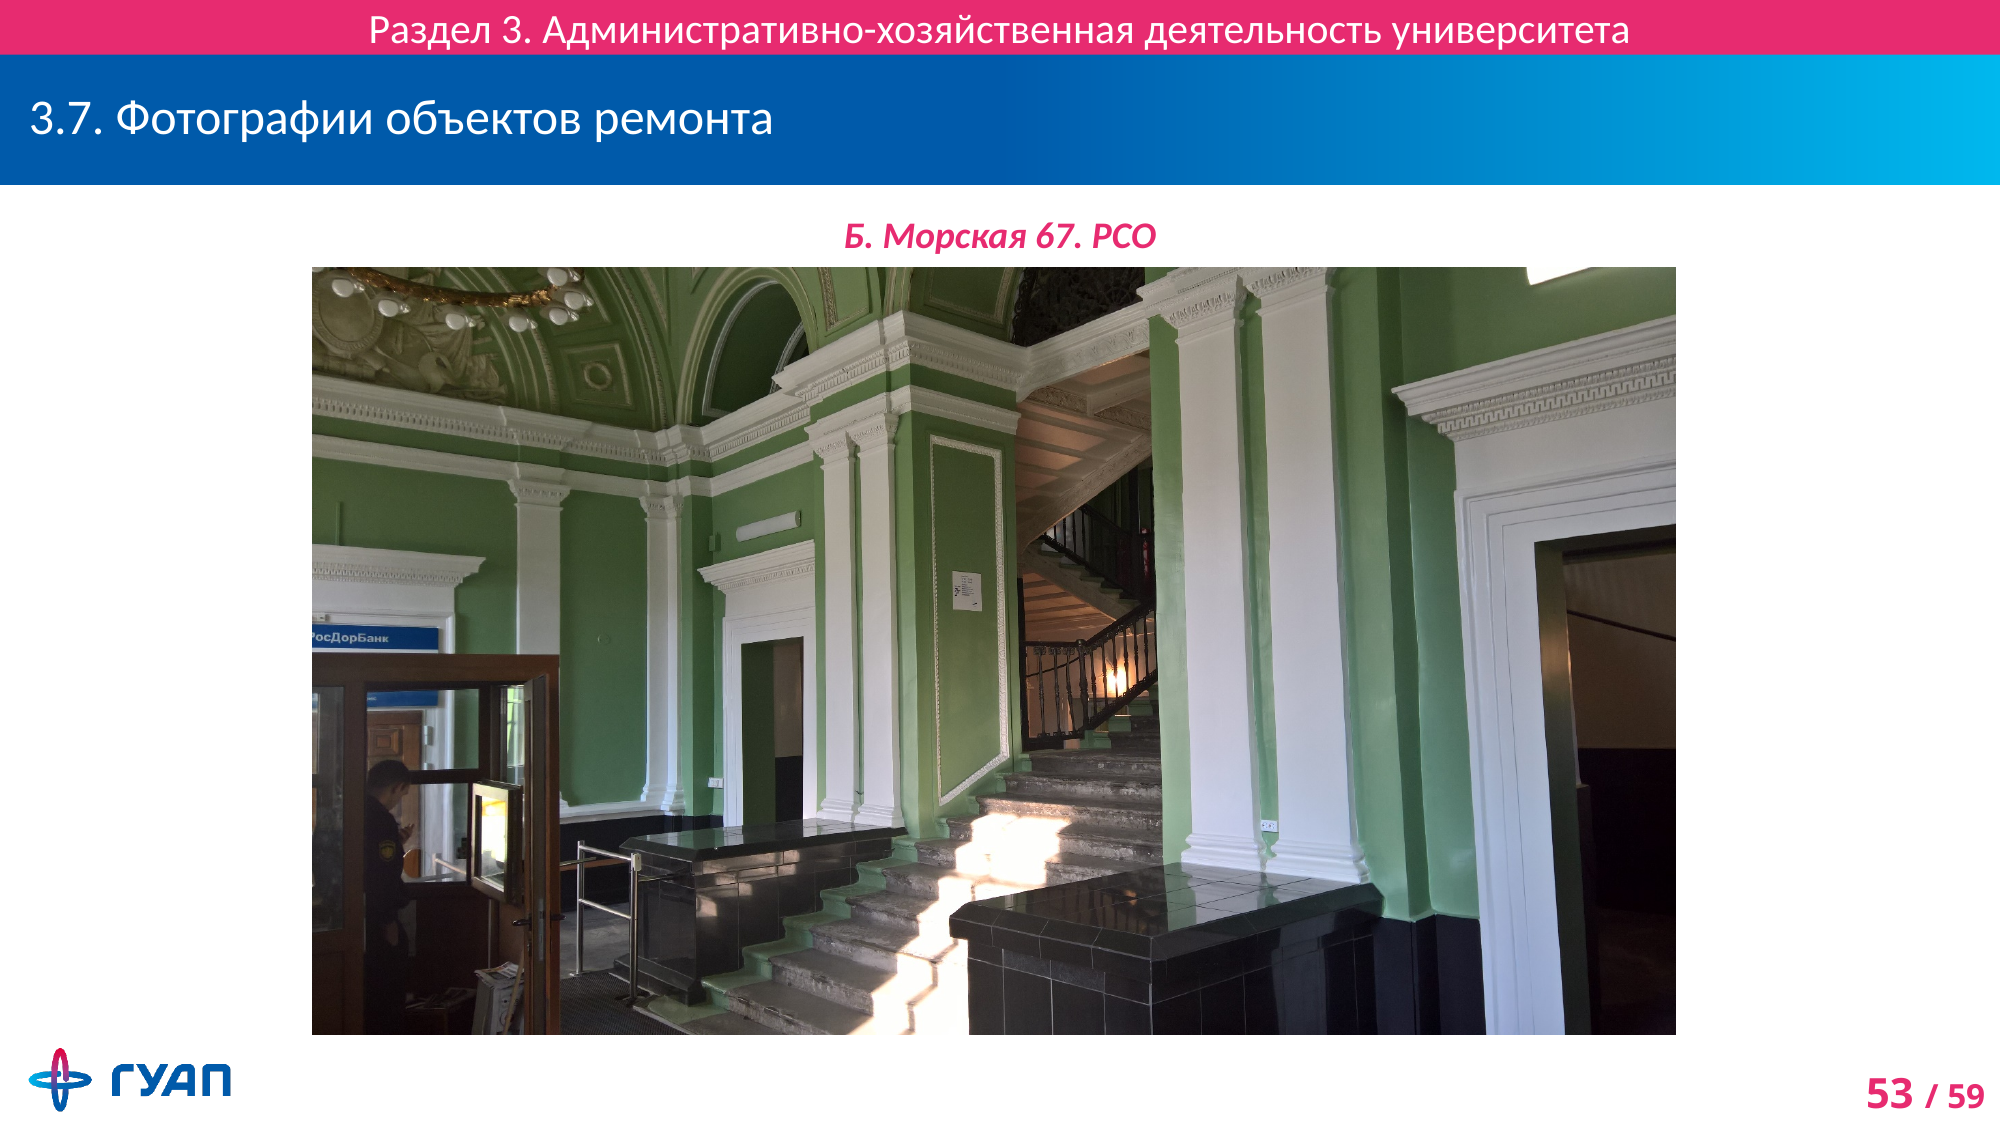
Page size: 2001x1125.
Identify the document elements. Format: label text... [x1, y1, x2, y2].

title 3.7. Фотографии объектов ремонта [0, 55, 2000, 185]
picture [0, 1035, 258, 1125]
subtitle Раздел 3. Административно-хозяйственная деятельность университета [0, 0, 2000, 55]
text_box Б. Морская 67. РСО [0, 203, 2000, 264]
picture [311, 267, 1676, 1035]
